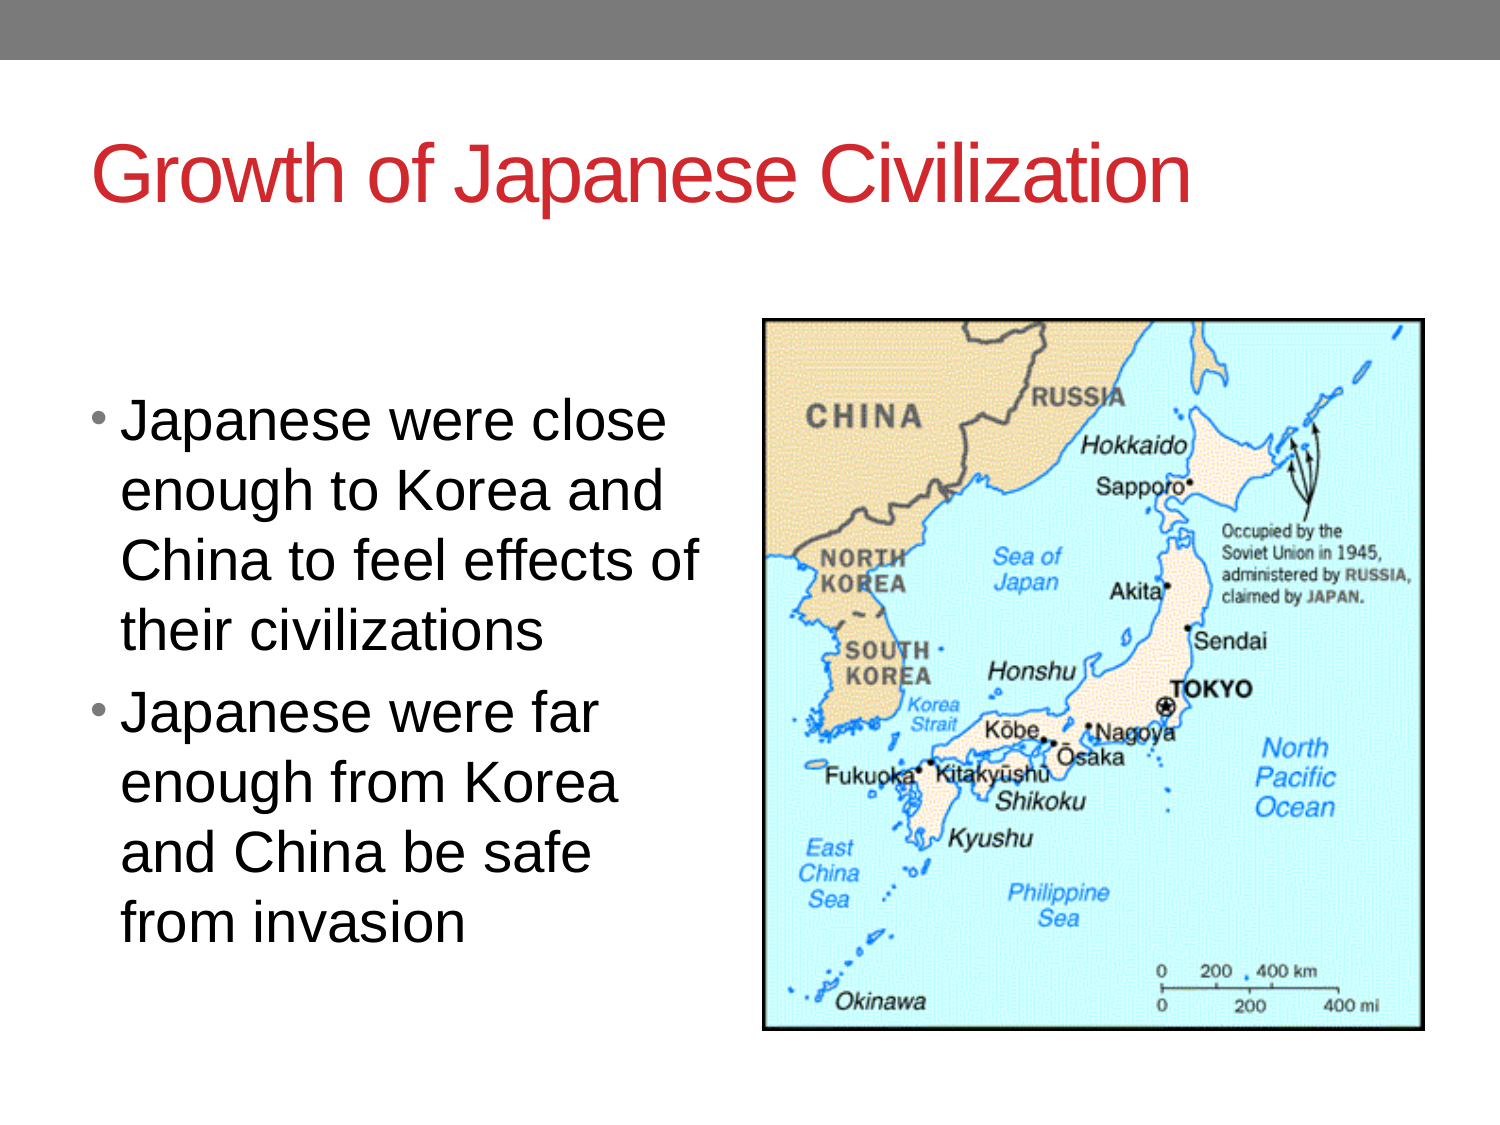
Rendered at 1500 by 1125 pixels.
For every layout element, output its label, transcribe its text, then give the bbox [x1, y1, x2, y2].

title Growth of Japanese Civilization [75, 87, 1425, 250]
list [762, 287, 1426, 1062]
list Japanese were close enough to Korea and China to feel effects of their civilizations Japanese were far enough from Korea and China be safe from invasion [75, 375, 738, 1024]
